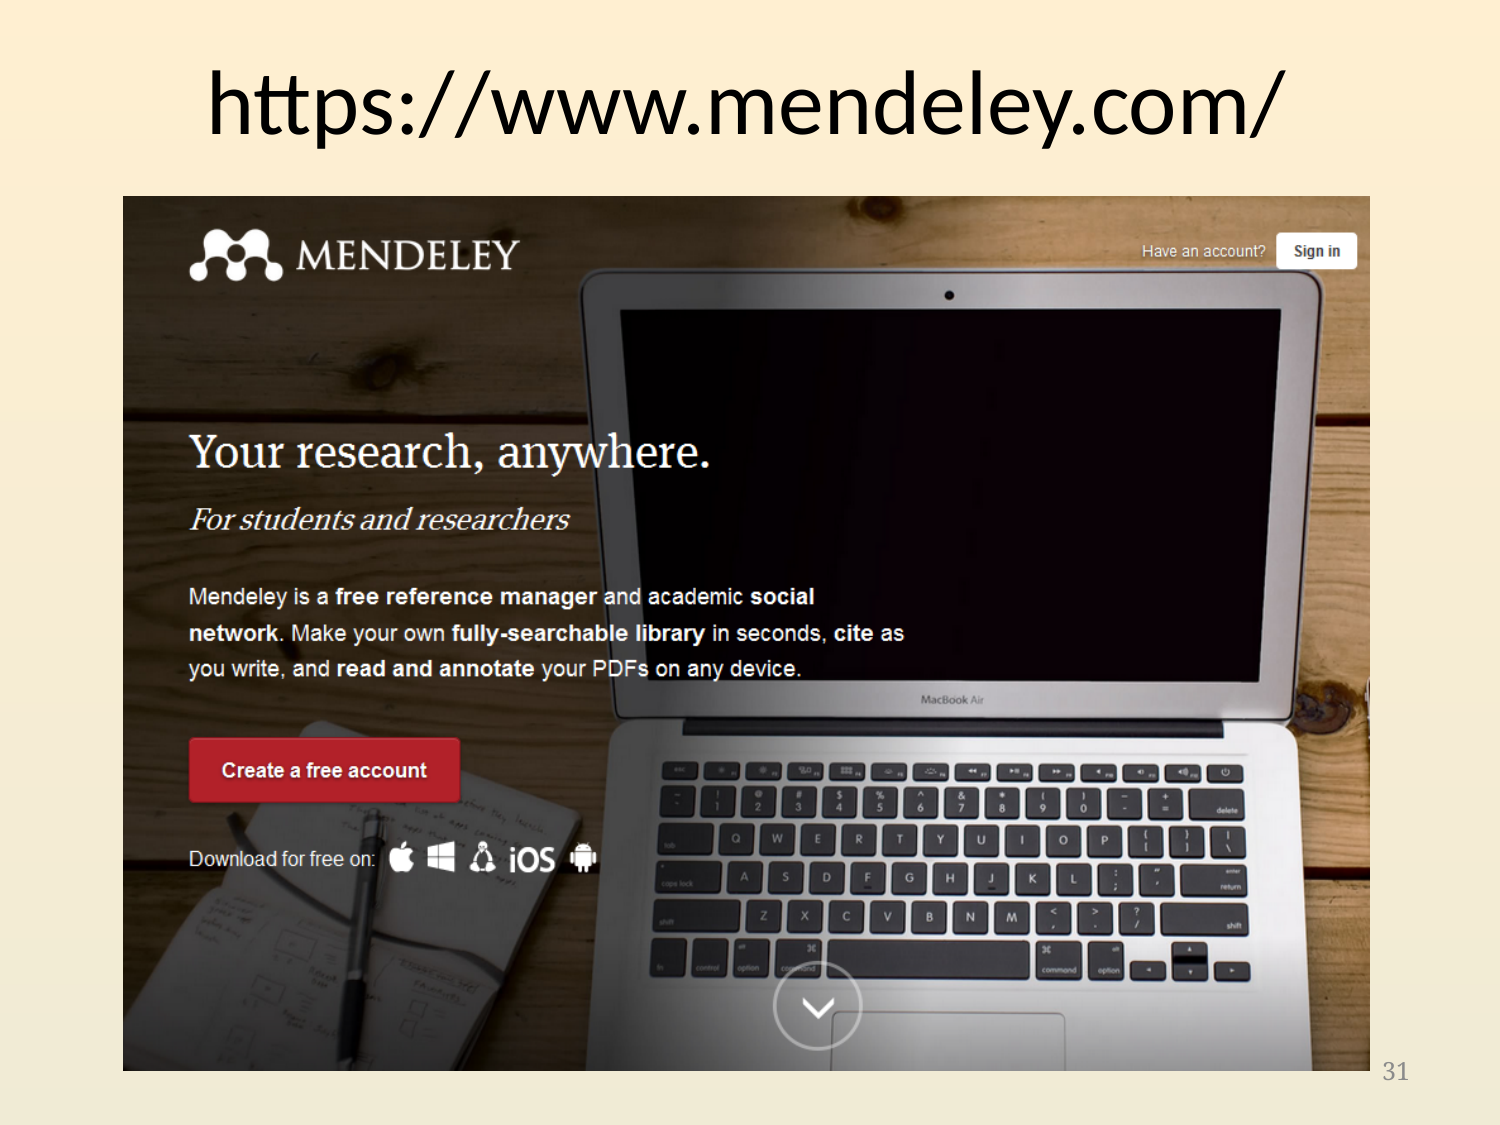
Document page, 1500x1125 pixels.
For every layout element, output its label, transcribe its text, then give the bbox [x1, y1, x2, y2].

picture [123, 195, 1370, 1071]
slide_number 31 [1074, 1042, 1425, 1103]
title https://www.mendeley.com/ [71, 4, 1422, 192]
